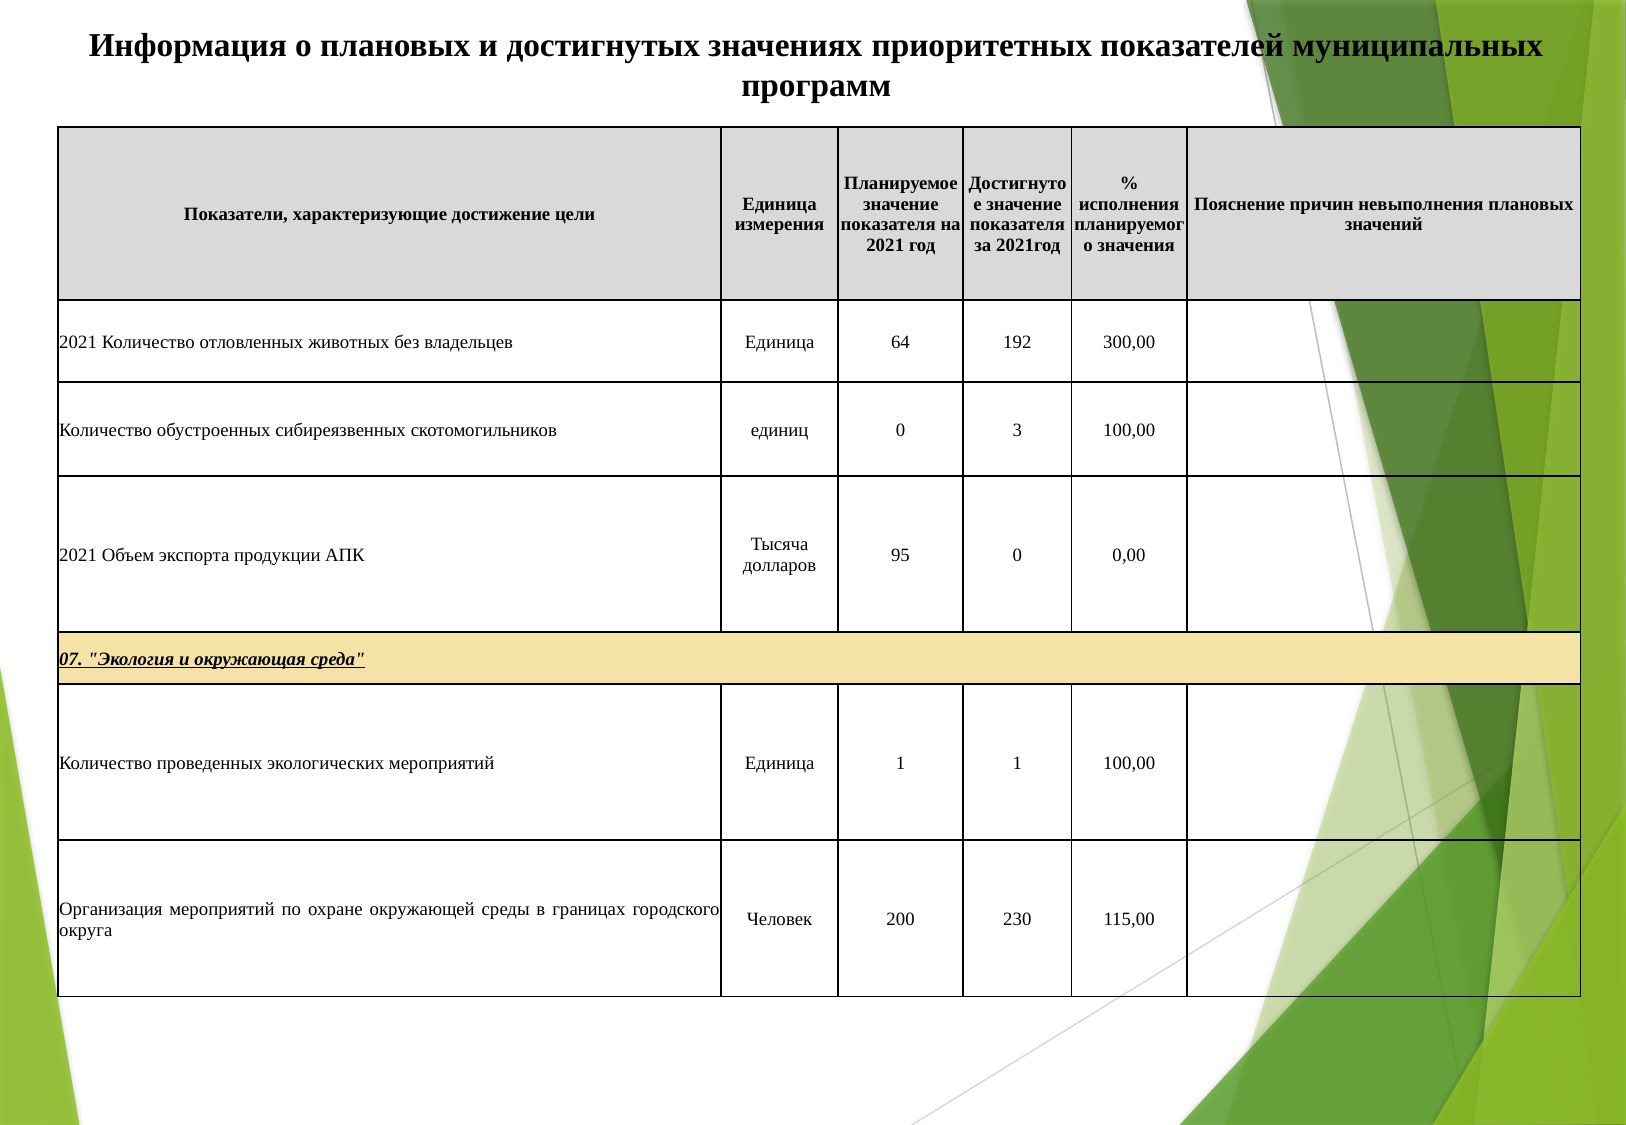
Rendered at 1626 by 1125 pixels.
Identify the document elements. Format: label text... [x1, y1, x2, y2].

table_cell Единица [722, 301, 837, 381]
table_cell 1 [839, 685, 962, 839]
table_cell 115,00 [1072, 841, 1186, 996]
table_cell 64 [839, 301, 962, 381]
table_cell 192 [964, 301, 1071, 381]
table_cell Человек [722, 841, 837, 996]
table_header % исполнения планируемого значения [1072, 128, 1186, 299]
table_cell 2021 Количество отловленных животных без владельцев [59, 301, 720, 381]
table_cell 100,00 [1072, 685, 1186, 839]
table_cell 230 [964, 841, 1071, 996]
table_cell Организация мероприятий по охране окружающей среды в границах городского округа [59, 841, 720, 996]
table_header Планируемое значение показателя на 2021 год [839, 128, 962, 299]
table_cell Единица [722, 685, 837, 839]
table_cell 0 [964, 477, 1071, 631]
table_cell Количество проведенных экологических мероприятий [59, 685, 720, 839]
table_cell Тысяча долларов [722, 477, 837, 631]
table_cell [1188, 477, 1580, 631]
table_cell Количество обустроенных сибиреязвенных скотомогильников [59, 383, 720, 475]
table_header Достигнутое значение показателя за 2021год [964, 128, 1071, 299]
text_box Информация о плановых и достигнутых значениях приоритетных показателей муниципальных программ [24, 10, 1609, 117]
table_cell 1 [964, 685, 1071, 839]
table_cell 95 [839, 477, 962, 631]
table_cell 07. "Экология и окружающая среда" [59, 633, 1580, 683]
table_cell [1188, 841, 1580, 996]
table_cell 0 [839, 383, 962, 475]
table_cell 100,00 [1072, 383, 1186, 475]
table_cell единиц [722, 383, 837, 475]
table_cell 3 [964, 383, 1071, 475]
table_header Единица измерения [722, 128, 837, 299]
table_header Пояснение причин невыполнения плановых значений [1188, 128, 1580, 299]
table_cell 200 [839, 841, 962, 996]
table_cell [1188, 301, 1580, 381]
table_cell 0,00 [1072, 477, 1186, 631]
table_cell 300,00 [1072, 301, 1186, 381]
table_header Показатели, характеризующие достижение цели [59, 128, 720, 299]
table_cell [1188, 685, 1580, 839]
table_cell 2021 Объем экспорта продукции АПК [59, 477, 720, 631]
table_cell [1188, 383, 1580, 475]
